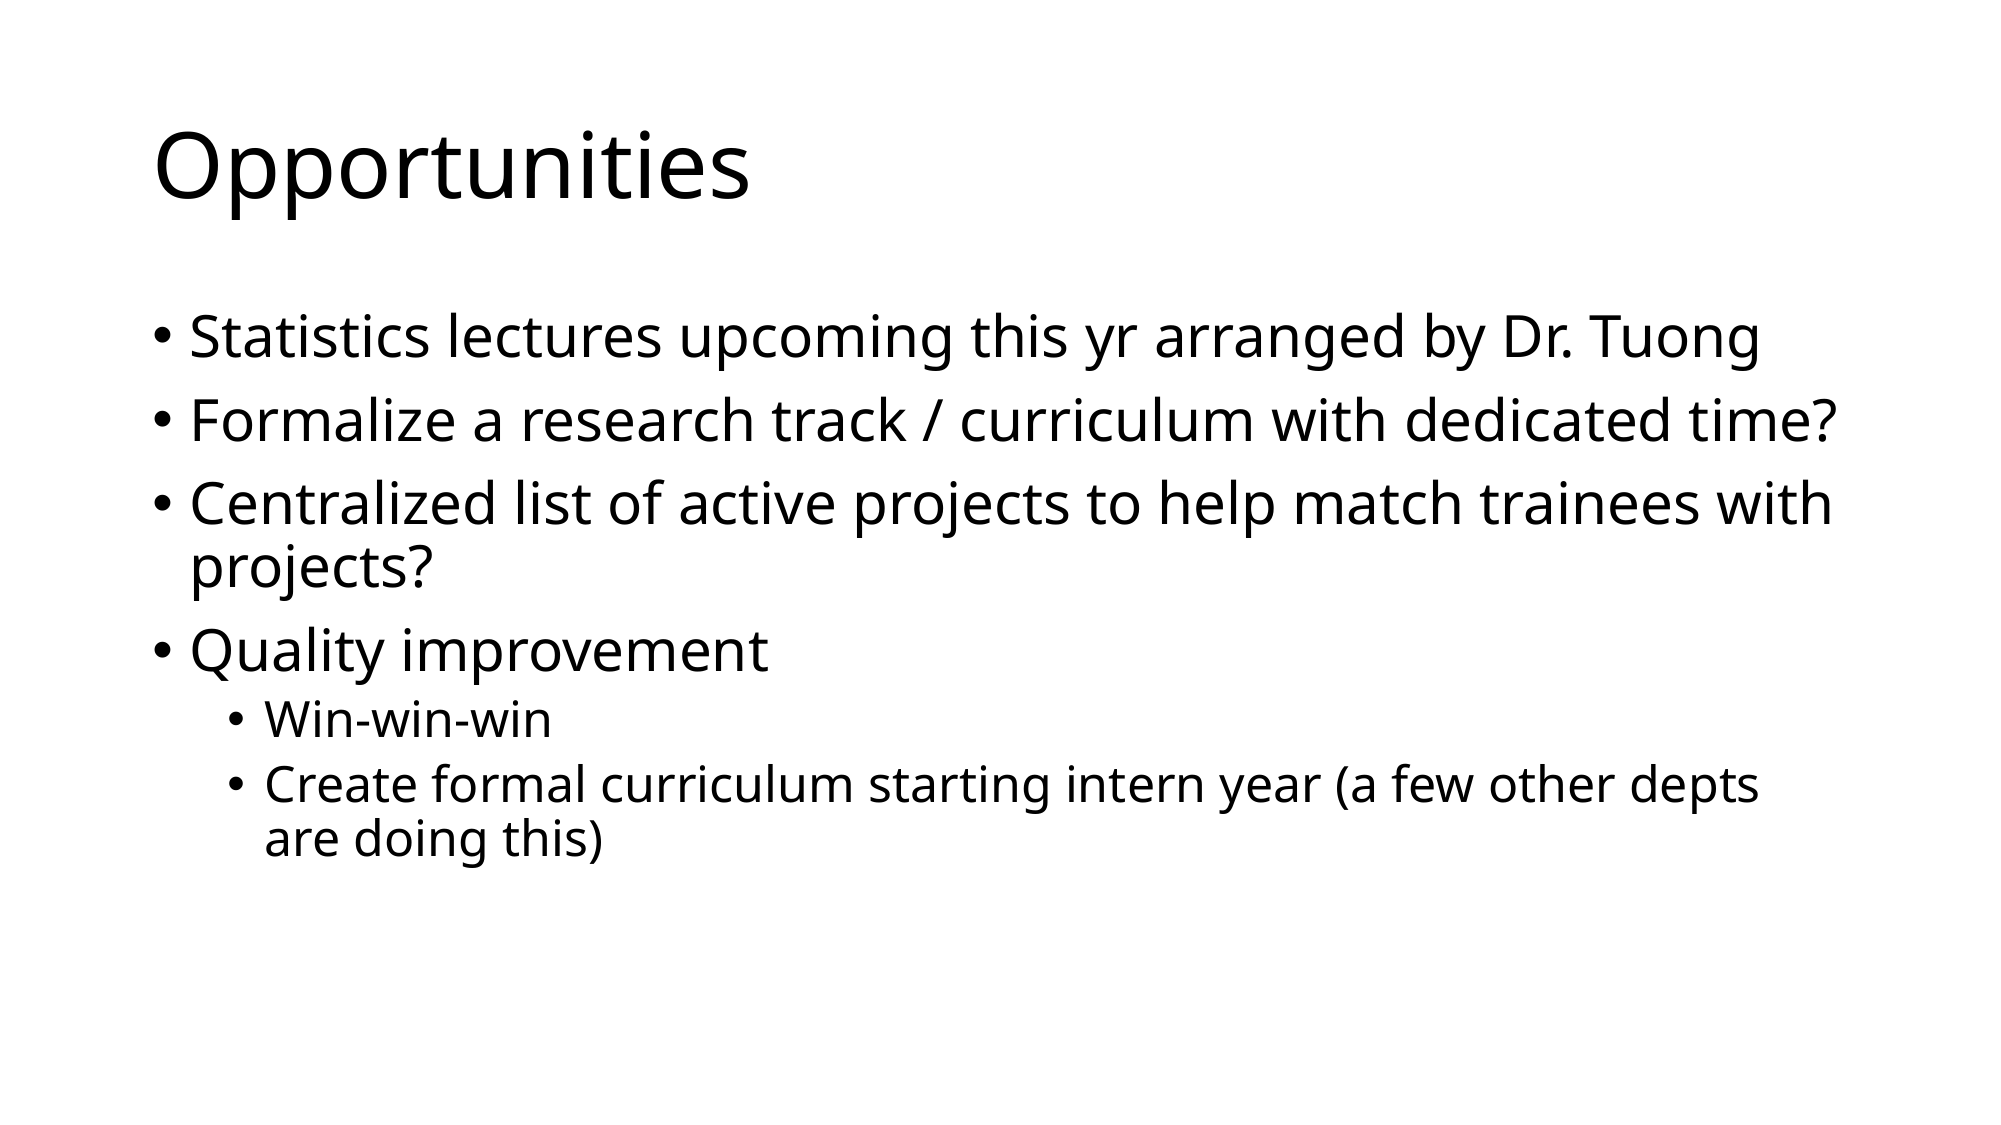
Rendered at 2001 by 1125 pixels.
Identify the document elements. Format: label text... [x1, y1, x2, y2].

list Statistics lectures upcoming this yr arranged by Dr. Tuong Formalize a research track / curriculum with dedicated time? Centralized list of active projects to help match trainees with projects? Quality improvement Win-win-win Create formal curriculum starting intern year (a few other depts are doing this) [137, 299, 1863, 1014]
title Opportunities [137, 59, 1863, 278]
